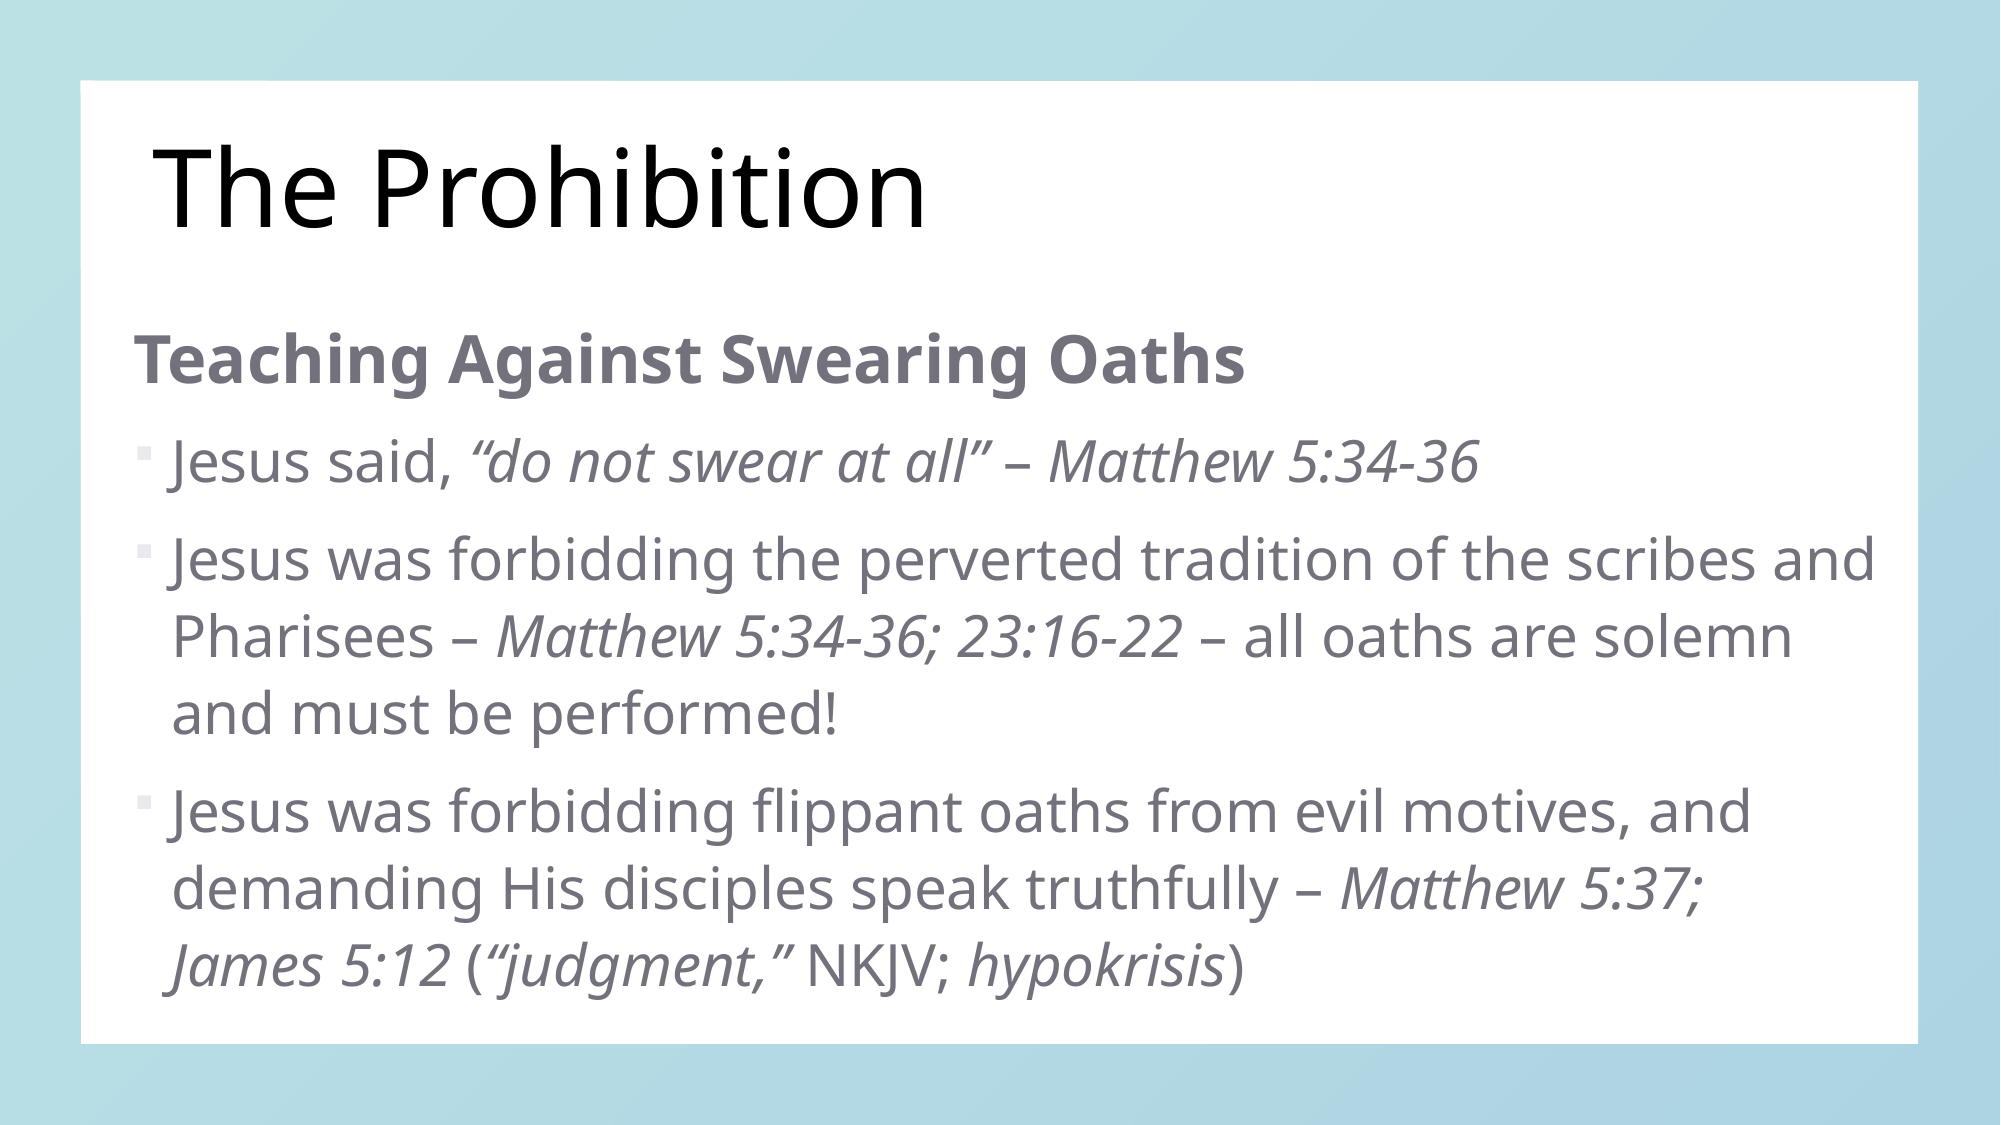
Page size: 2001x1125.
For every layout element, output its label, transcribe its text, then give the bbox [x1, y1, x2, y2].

list Teaching Against Swearing Oaths Jesus said, “do not swear at all” – Matthew 5:34-36 Jesus was forbidding the perverted tradition of the scribes and Pharisees – Matthew 5:34-36; 23:16-22 – all oaths are solemn and must be performed! Jesus was forbidding flippant oaths from evil motives, and demanding His disciples speak truthfully – Matthew 5:37; James 5:12 (“judgment,” NKJV; hypokrisis) [80, 301, 1919, 1042]
title The Prohibition [137, 83, 1863, 301]
